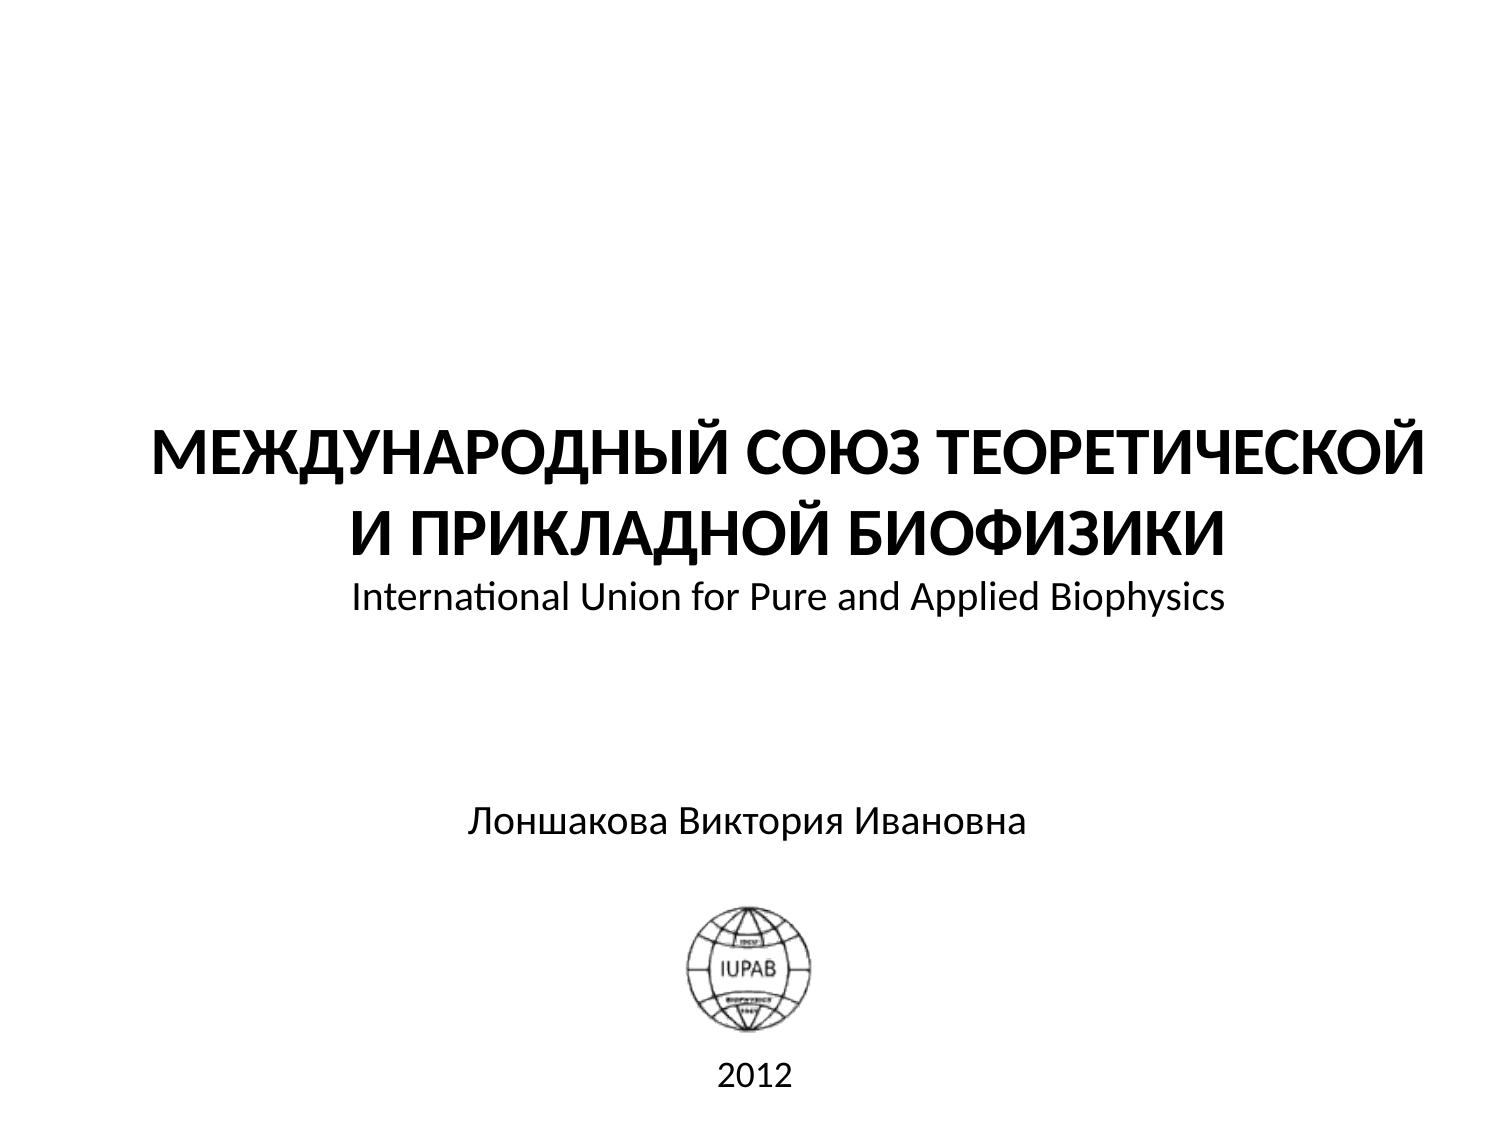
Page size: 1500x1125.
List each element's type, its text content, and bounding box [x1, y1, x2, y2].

subtitle Лоншакова Виктория Ивановна [222, 785, 1273, 867]
text_box 2012 [693, 1051, 808, 1103]
title МЕЖДУНАРОДНЫЙ СОЮЗ ТЕОРЕТИЧЕСКОЙ И ПРИКЛАДНОЙ БИОФИЗИКИ International Union for Pure and Applied Biophysics [124, 375, 1454, 814]
picture [679, 903, 820, 1044]
